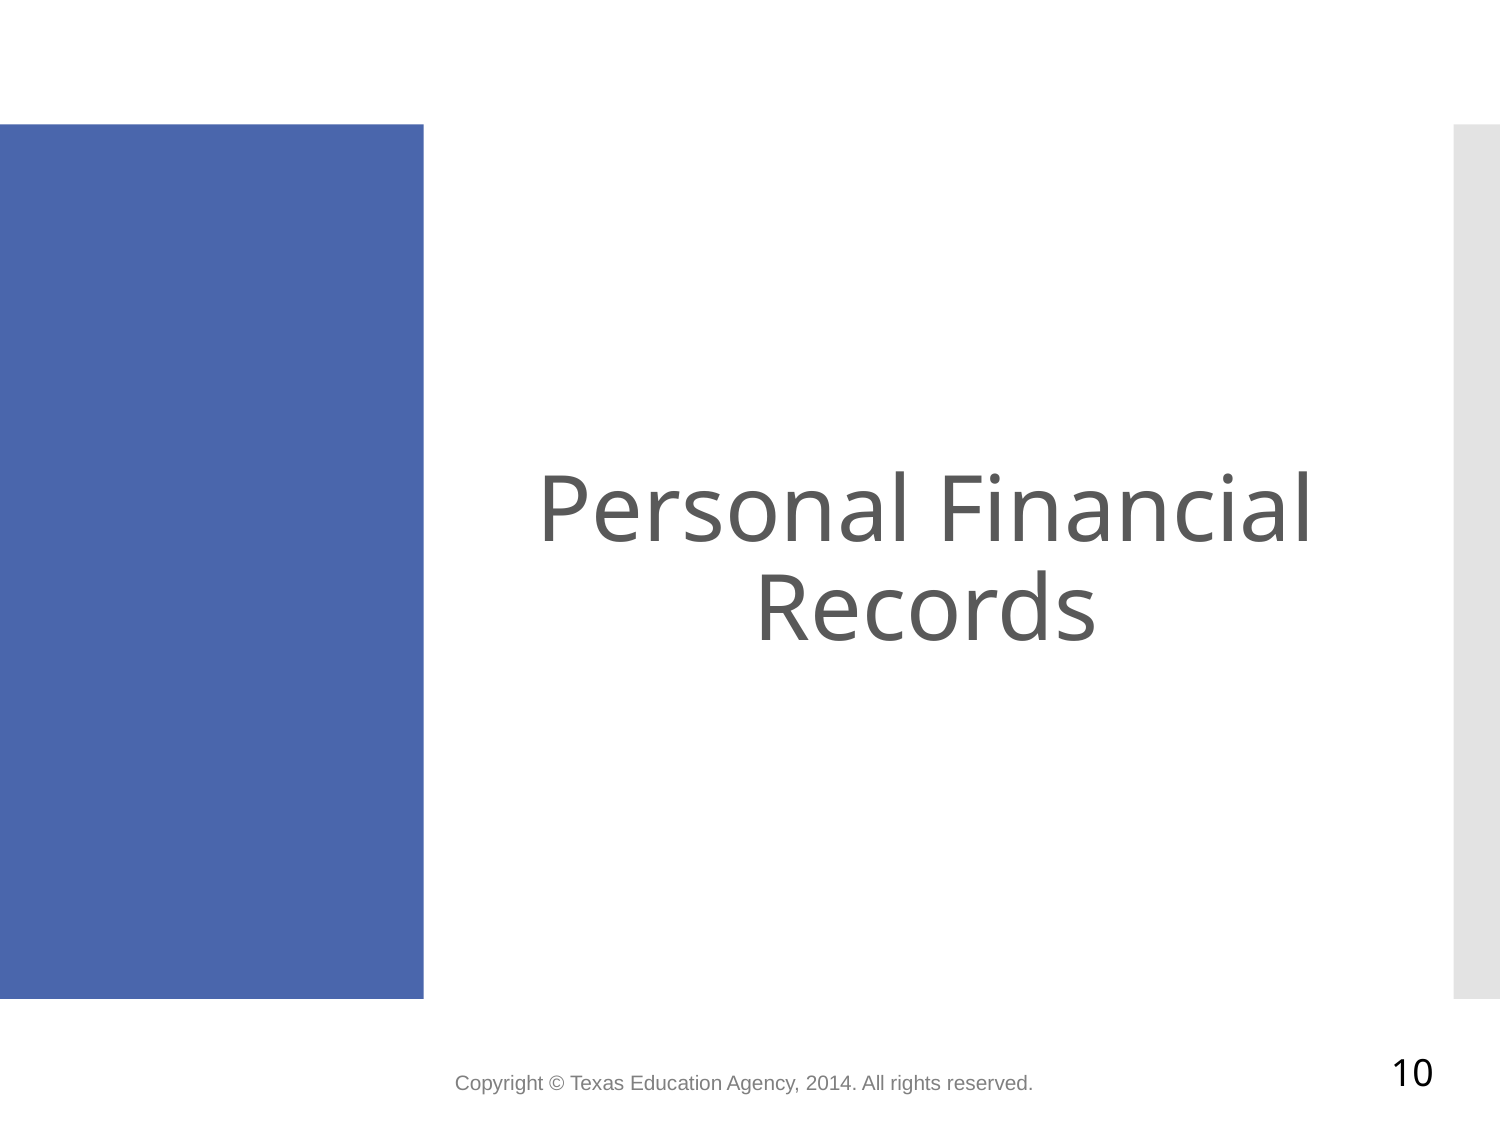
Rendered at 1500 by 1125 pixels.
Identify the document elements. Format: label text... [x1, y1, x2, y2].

text_box 10 [1375, 1041, 1450, 1102]
footer Copyright © Texas Education Agency, 2014. All rights reserved. [200, 1050, 1300, 1115]
list Personal Financial Records [476, 141, 1376, 982]
